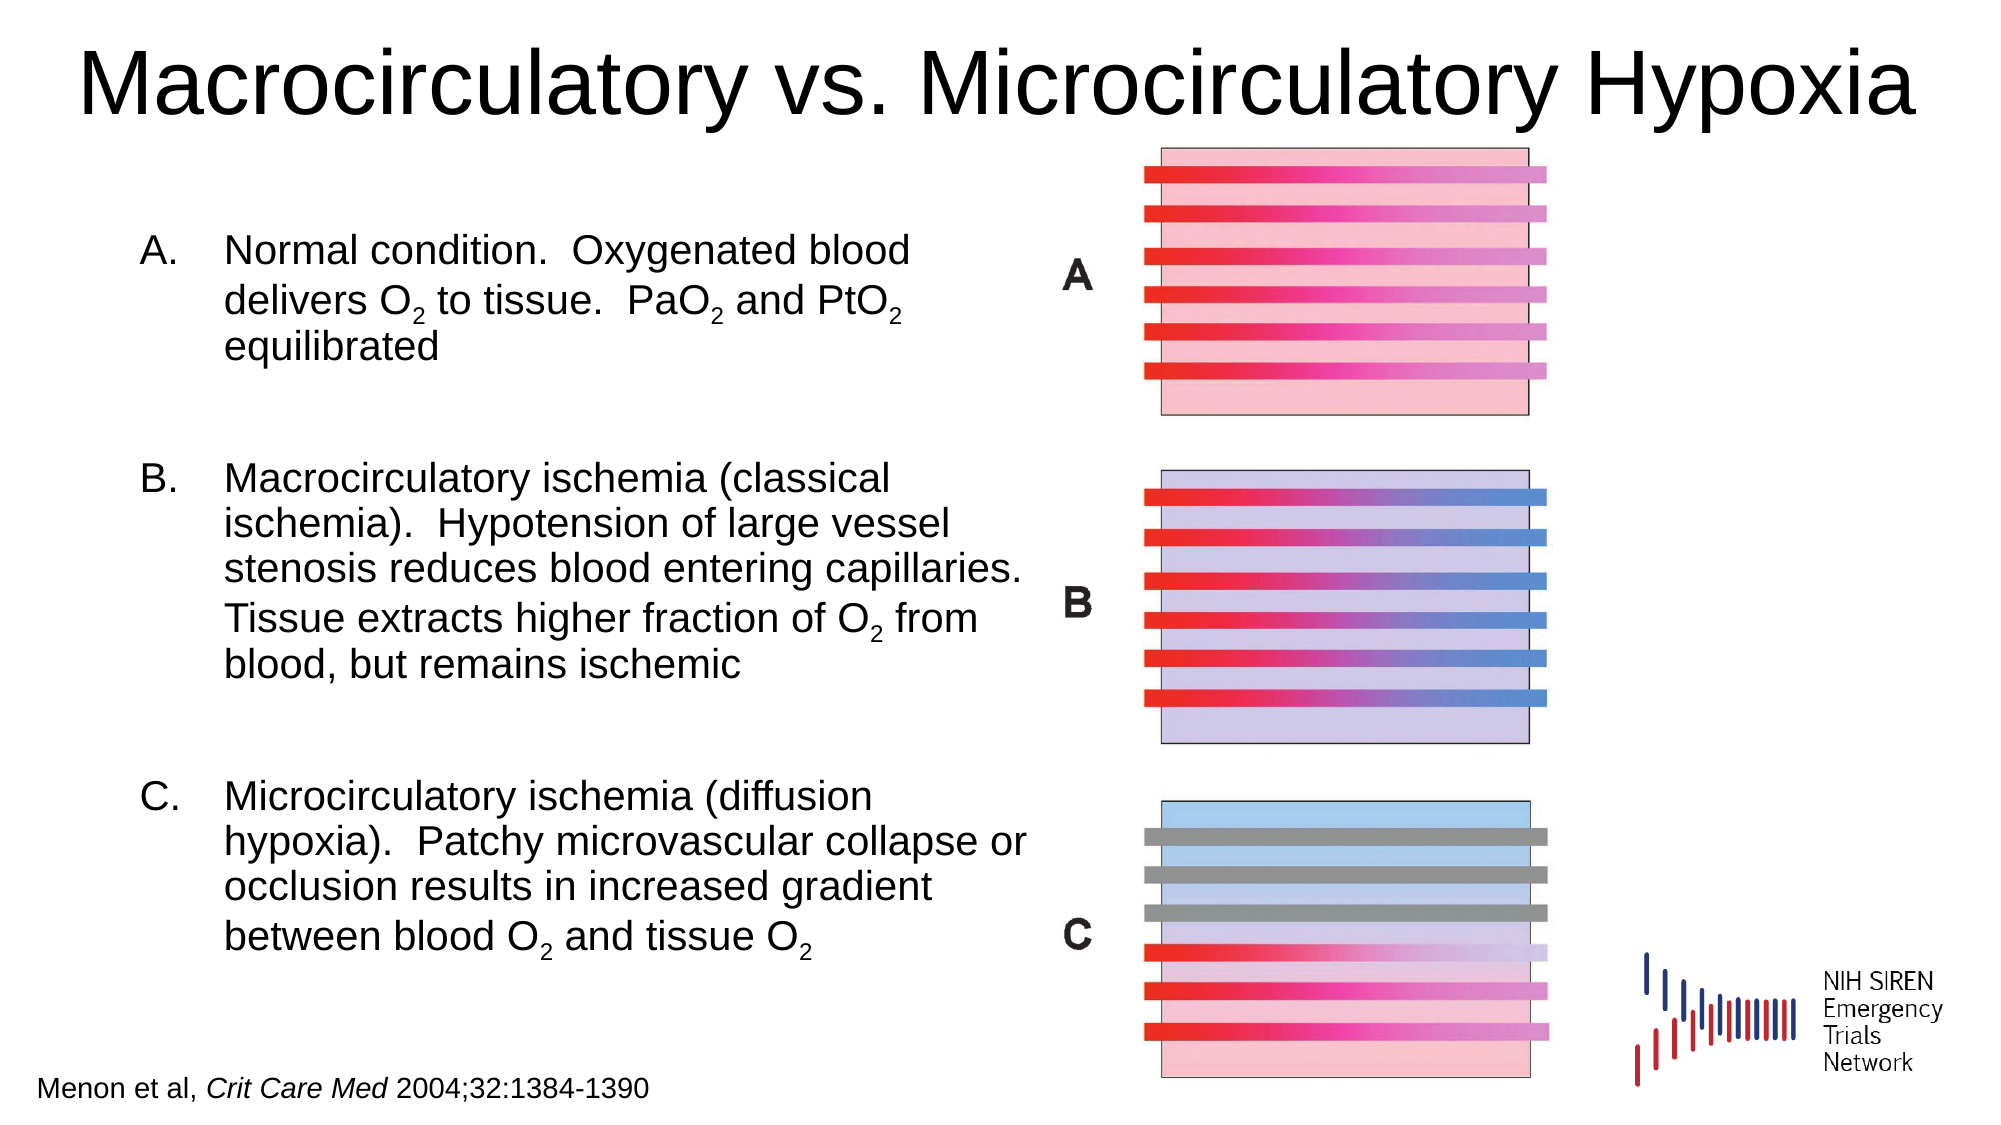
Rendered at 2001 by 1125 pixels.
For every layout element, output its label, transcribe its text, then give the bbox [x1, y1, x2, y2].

picture [1635, 952, 1943, 1087]
text_box Macrocirculatory vs. Microcirculatory Hypoxia [50, 15, 1946, 203]
text_box Menon et al, Crit Care Med 2004;32:1384-1390 [21, 1061, 666, 1112]
list Normal condition. Oxygenated blood delivers O2 to tissue. PaO2 and PtO2 equilibrated Macrocirculatory ischemia (classical ischemia). Hypotension of large vessel stenosis reduces blood entering capillaries. Tissue extracts higher fraction of O2 from blood, but remains ischemic Microcirculatory ischemia (diffusion hypoxia). Patchy microvascular collapse or occlusion results in increased gradient between blood O2 and tissue O2 [124, 220, 1060, 1034]
picture [1060, 145, 1555, 1080]
